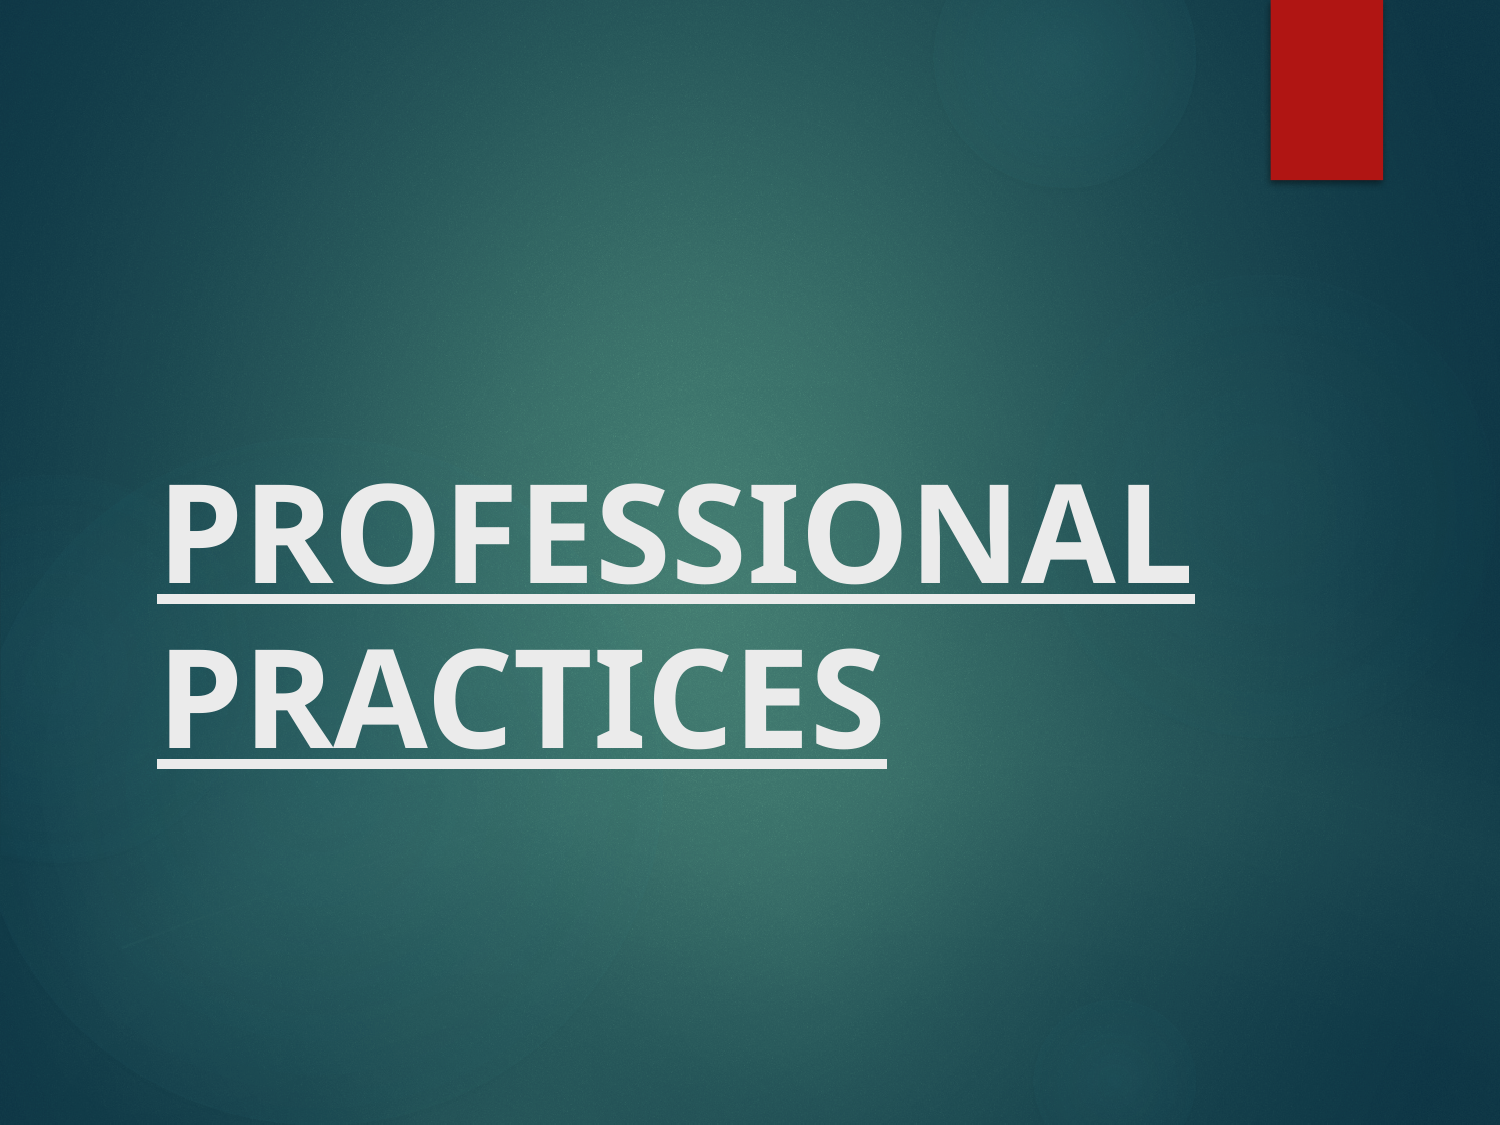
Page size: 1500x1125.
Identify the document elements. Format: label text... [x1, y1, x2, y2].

title PROFESSIONAL PRACTICES [142, 237, 1229, 784]
